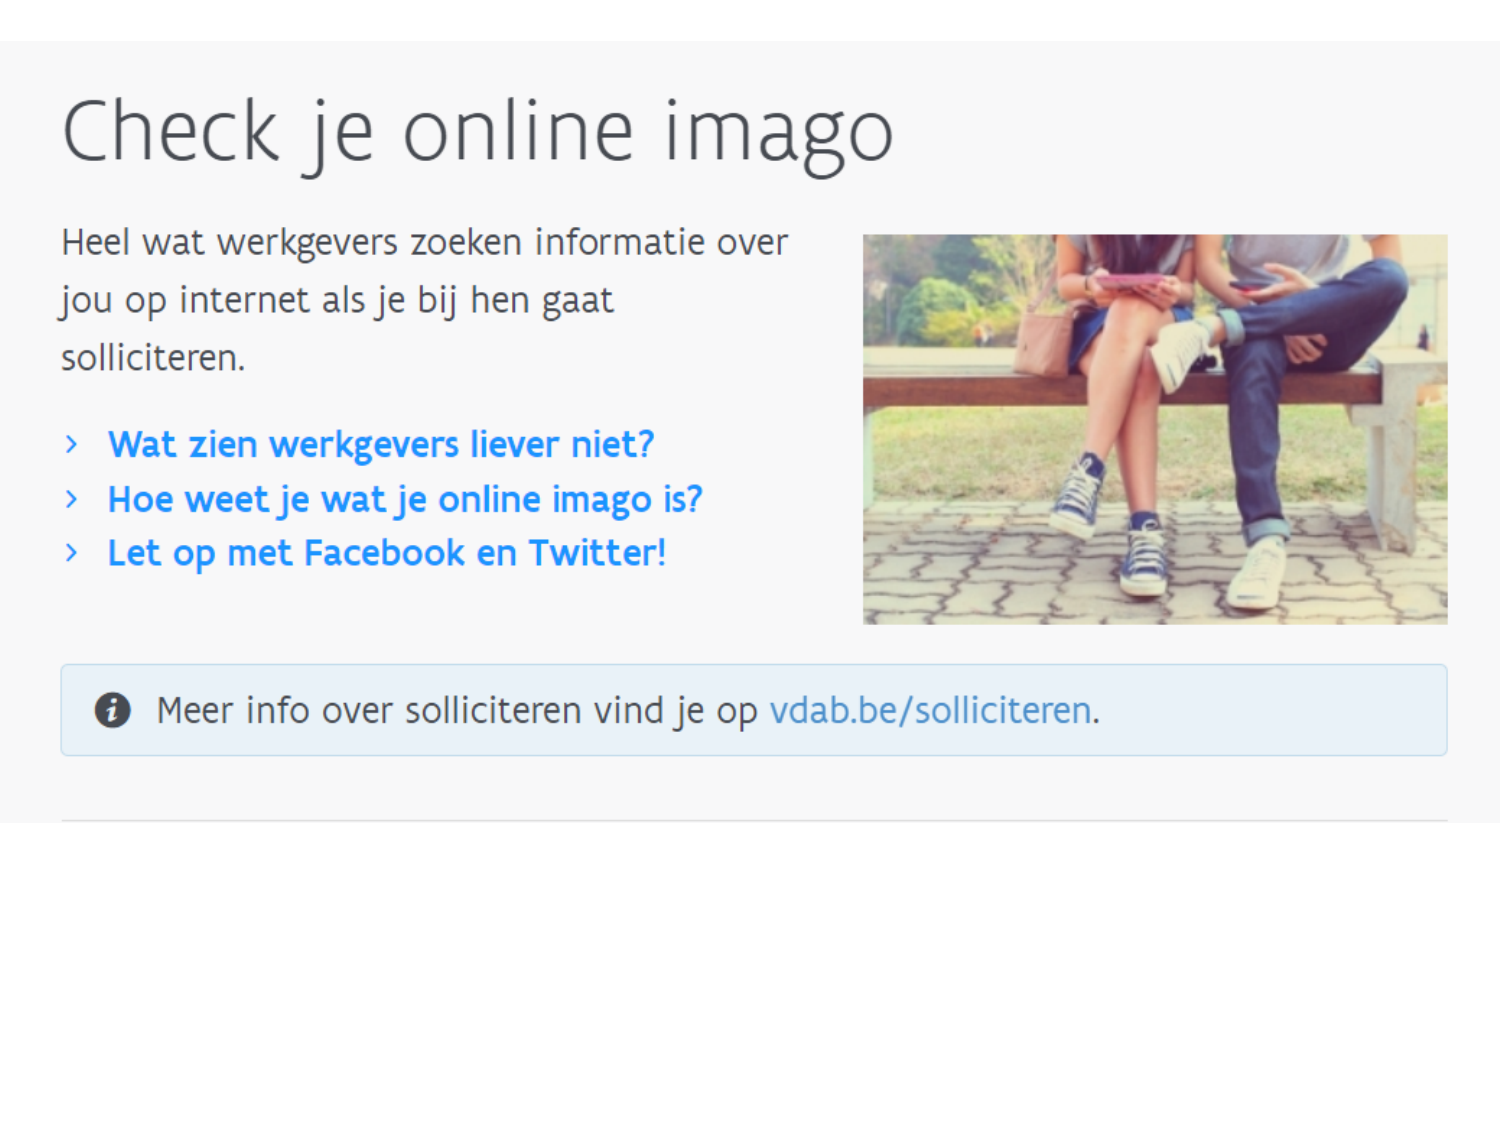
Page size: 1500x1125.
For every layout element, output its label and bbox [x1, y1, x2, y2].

picture [0, 41, 1500, 824]
